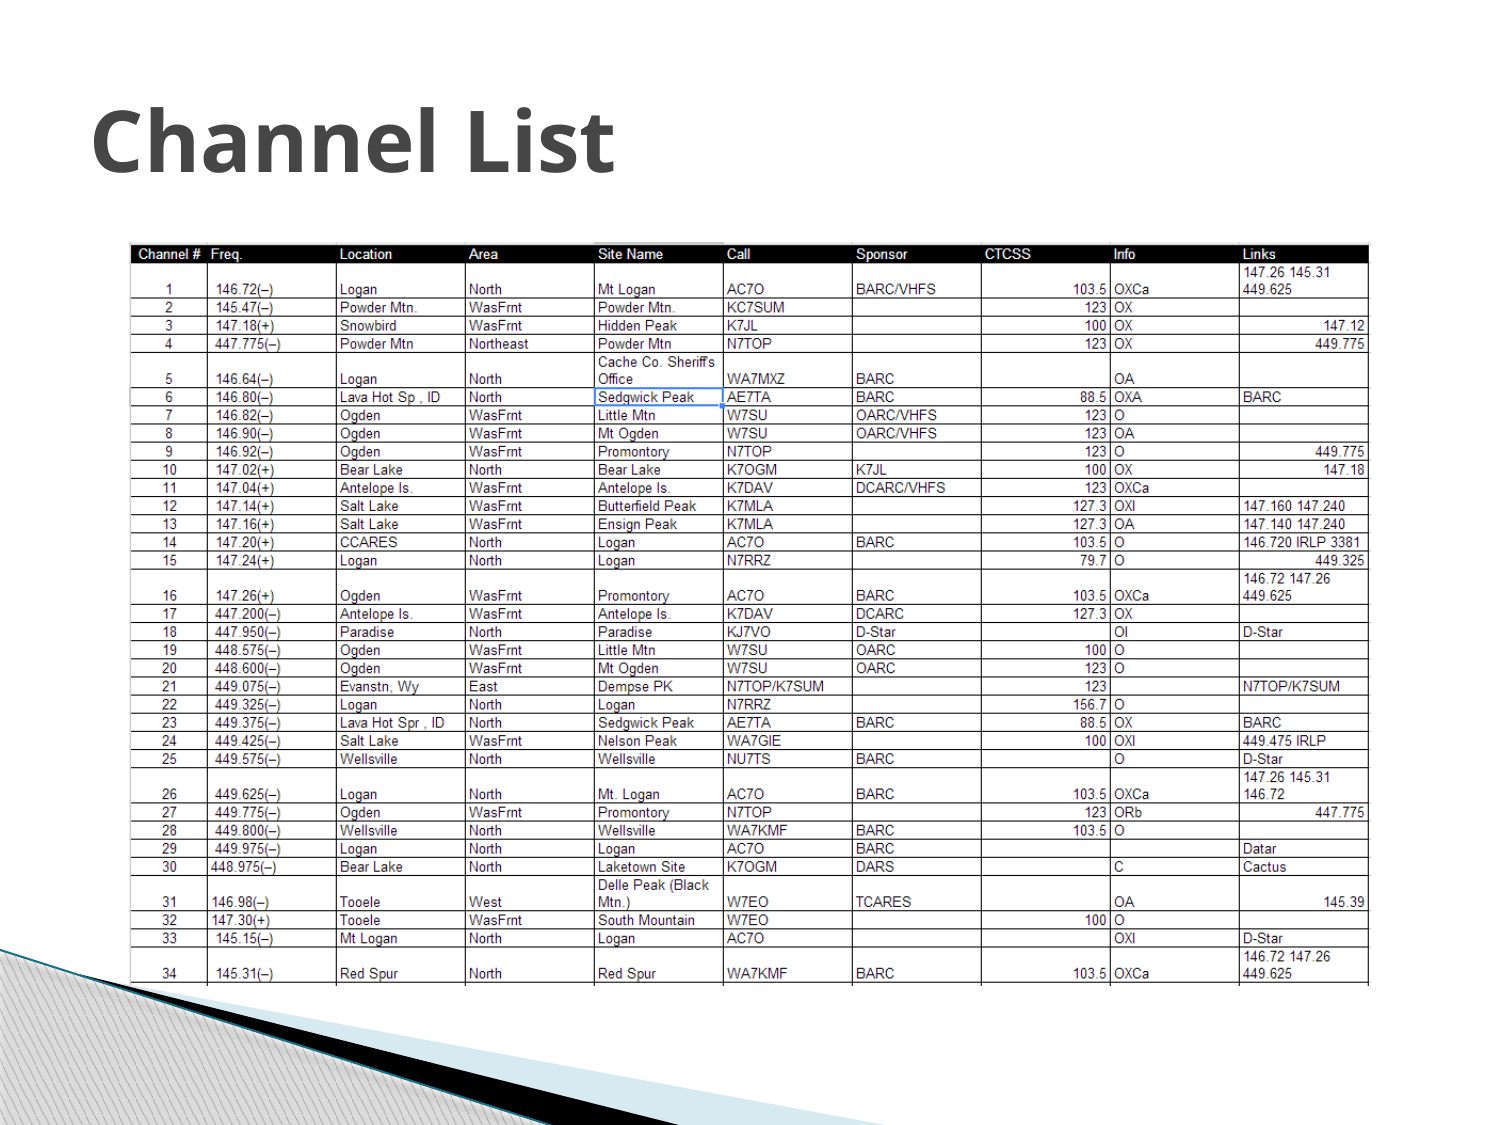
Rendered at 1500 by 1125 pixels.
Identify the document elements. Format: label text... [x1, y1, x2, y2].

title Channel List [75, 45, 1425, 233]
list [129, 242, 1371, 986]
